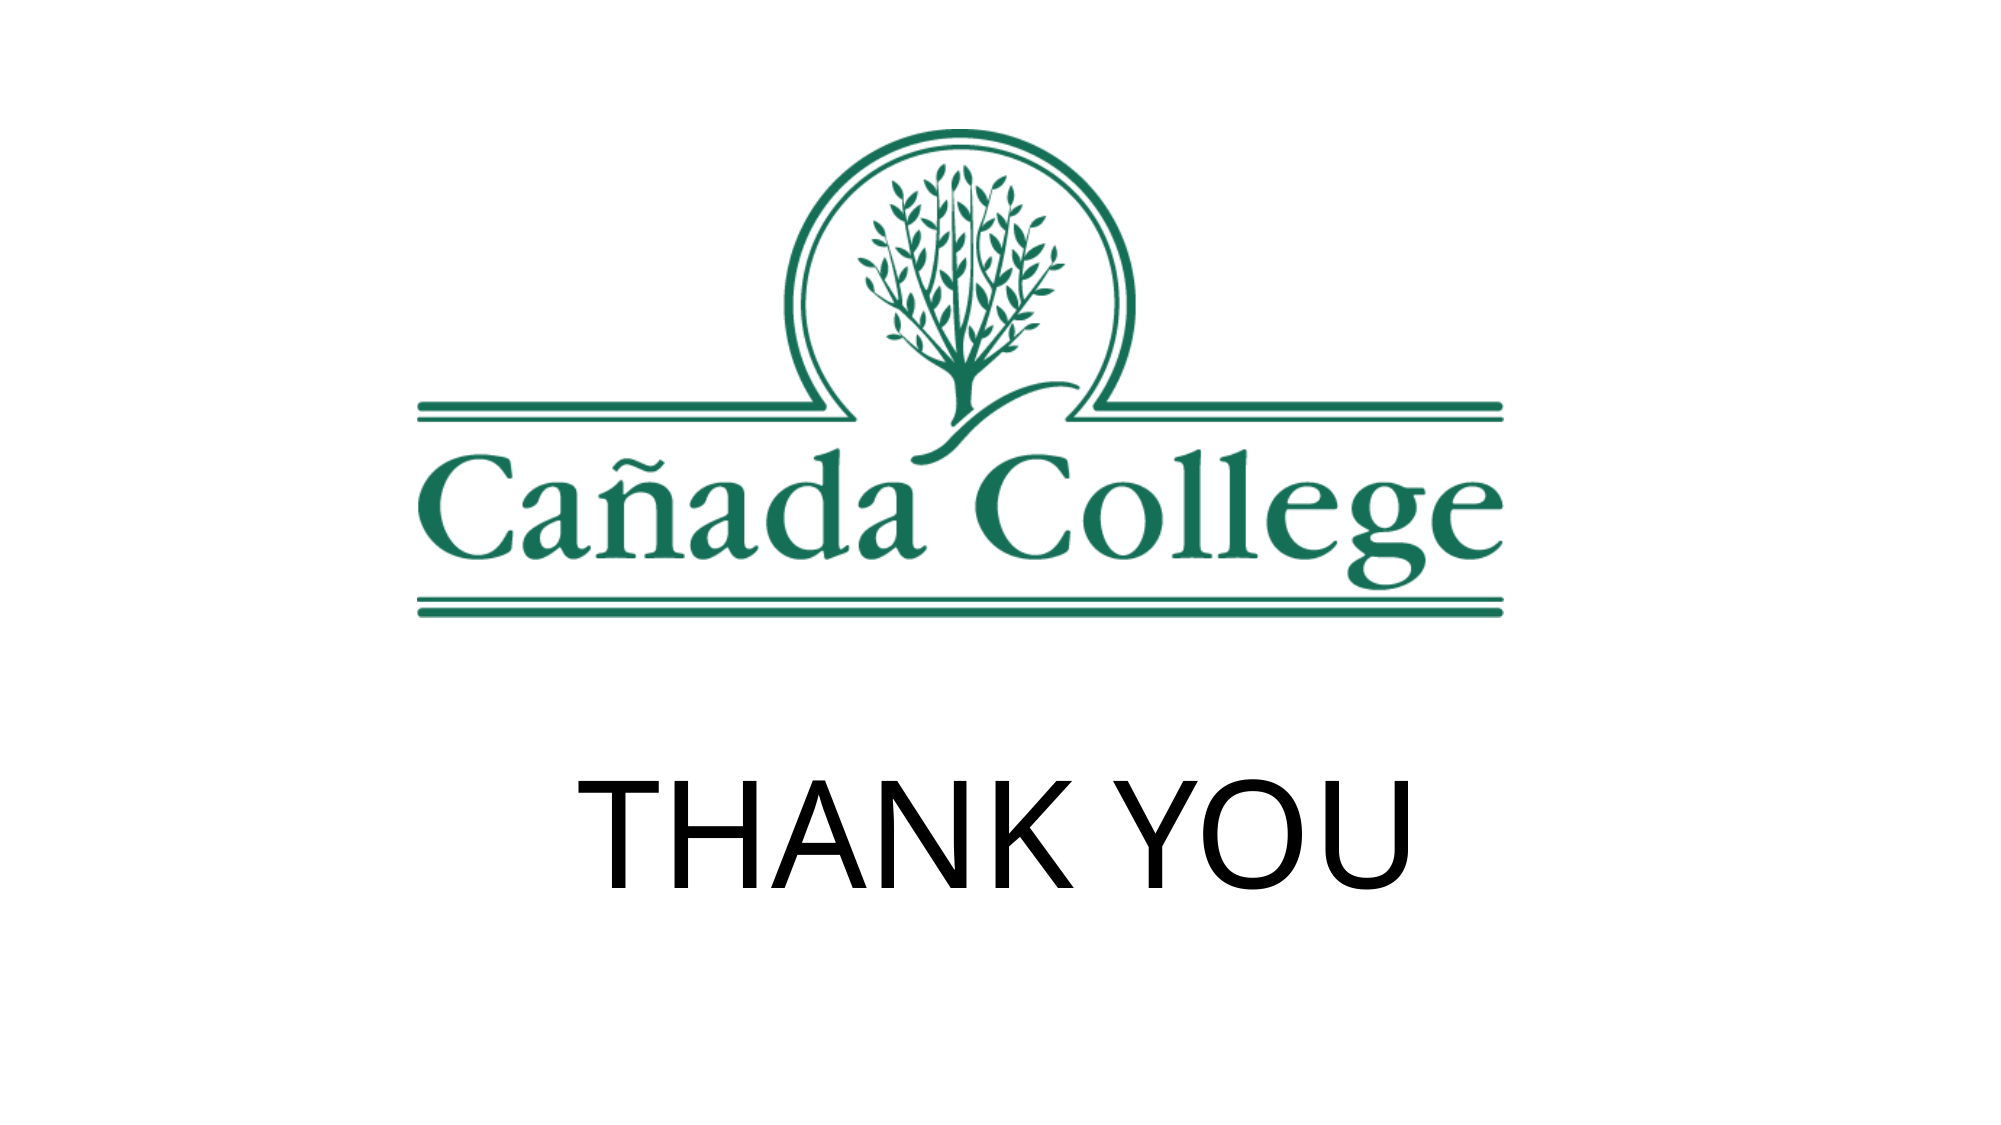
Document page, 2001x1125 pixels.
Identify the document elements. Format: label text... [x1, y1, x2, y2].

picture [417, 129, 1504, 618]
text_box THANK YOU [0, 731, 2000, 1005]
